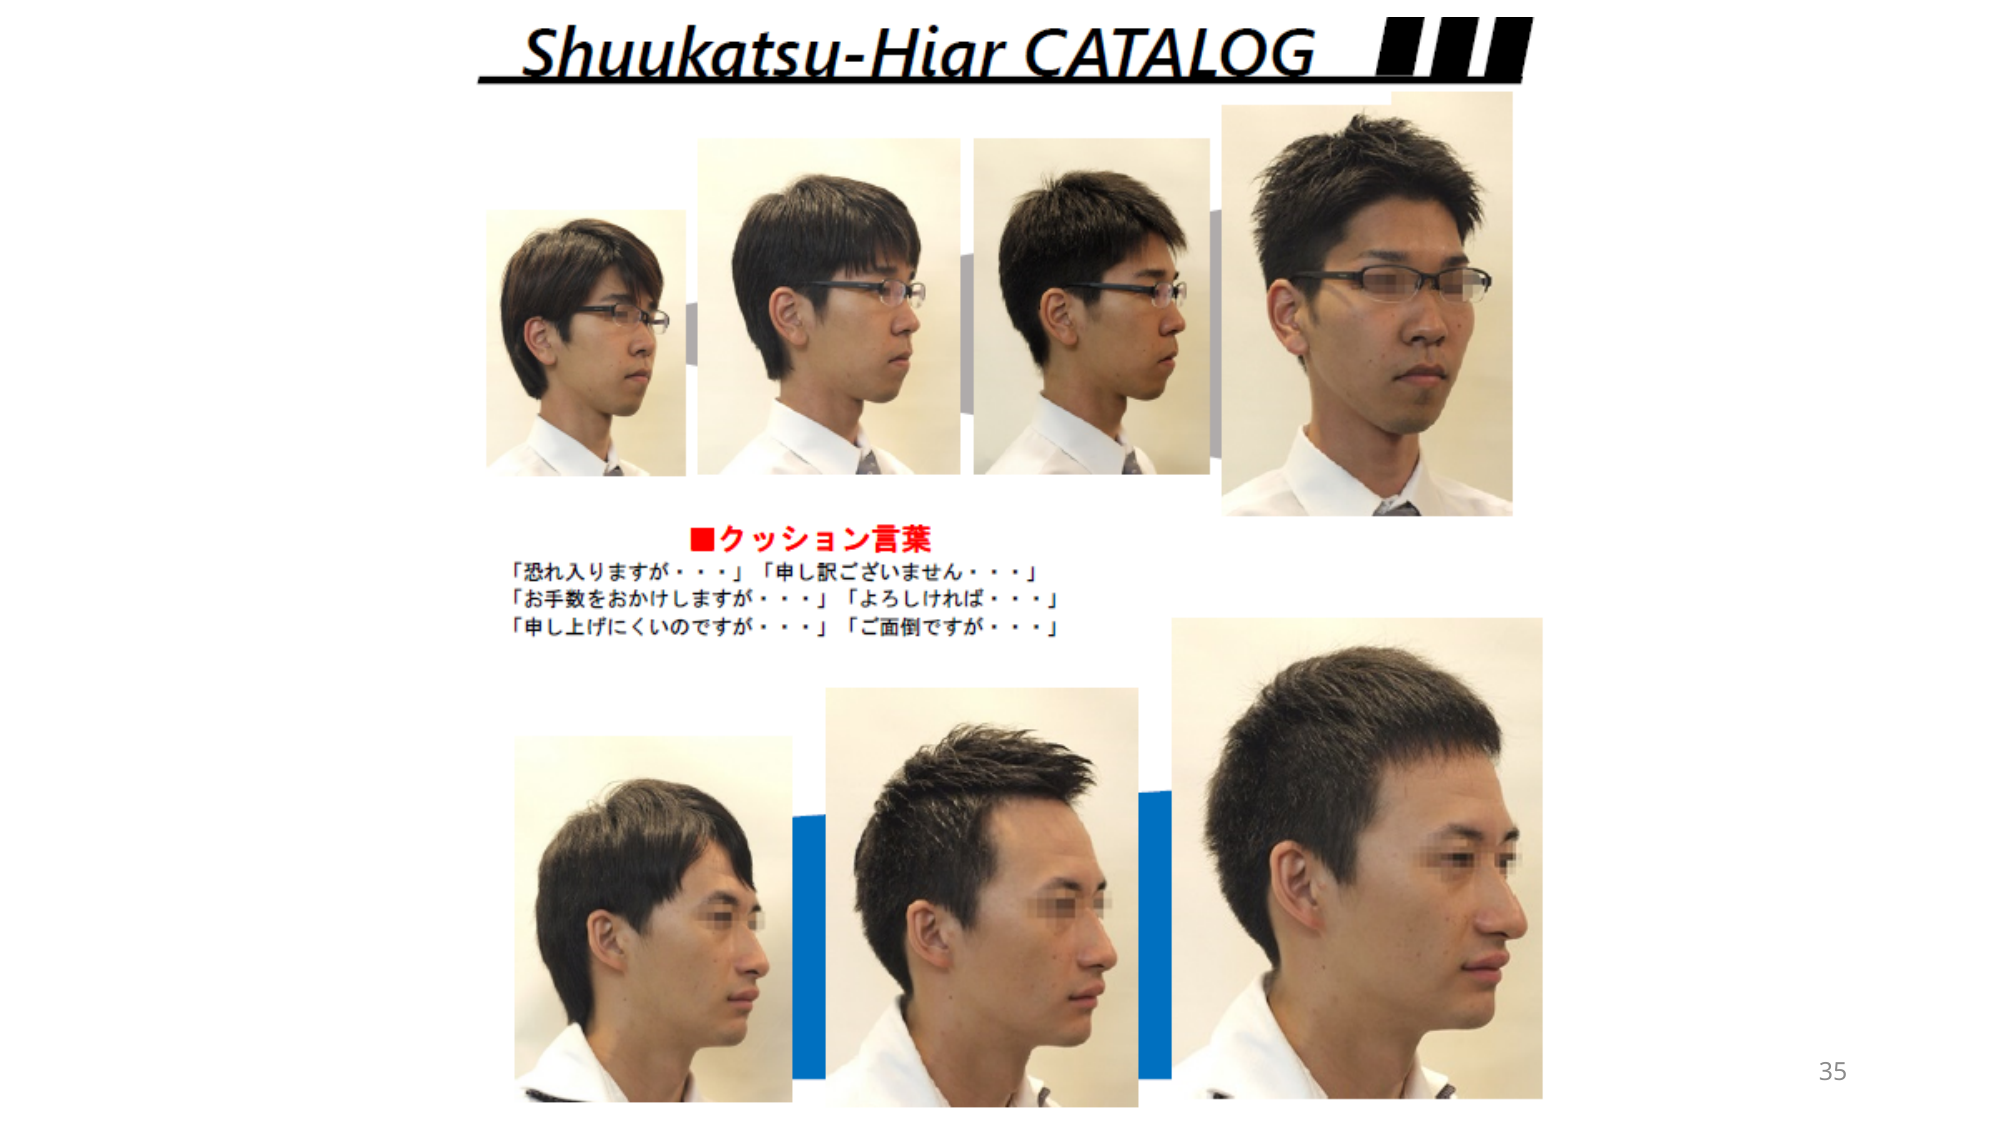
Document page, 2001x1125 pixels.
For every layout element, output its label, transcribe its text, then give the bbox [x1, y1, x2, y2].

slide_number 35 [1553, 1042, 1863, 1103]
picture [465, 17, 1553, 1125]
